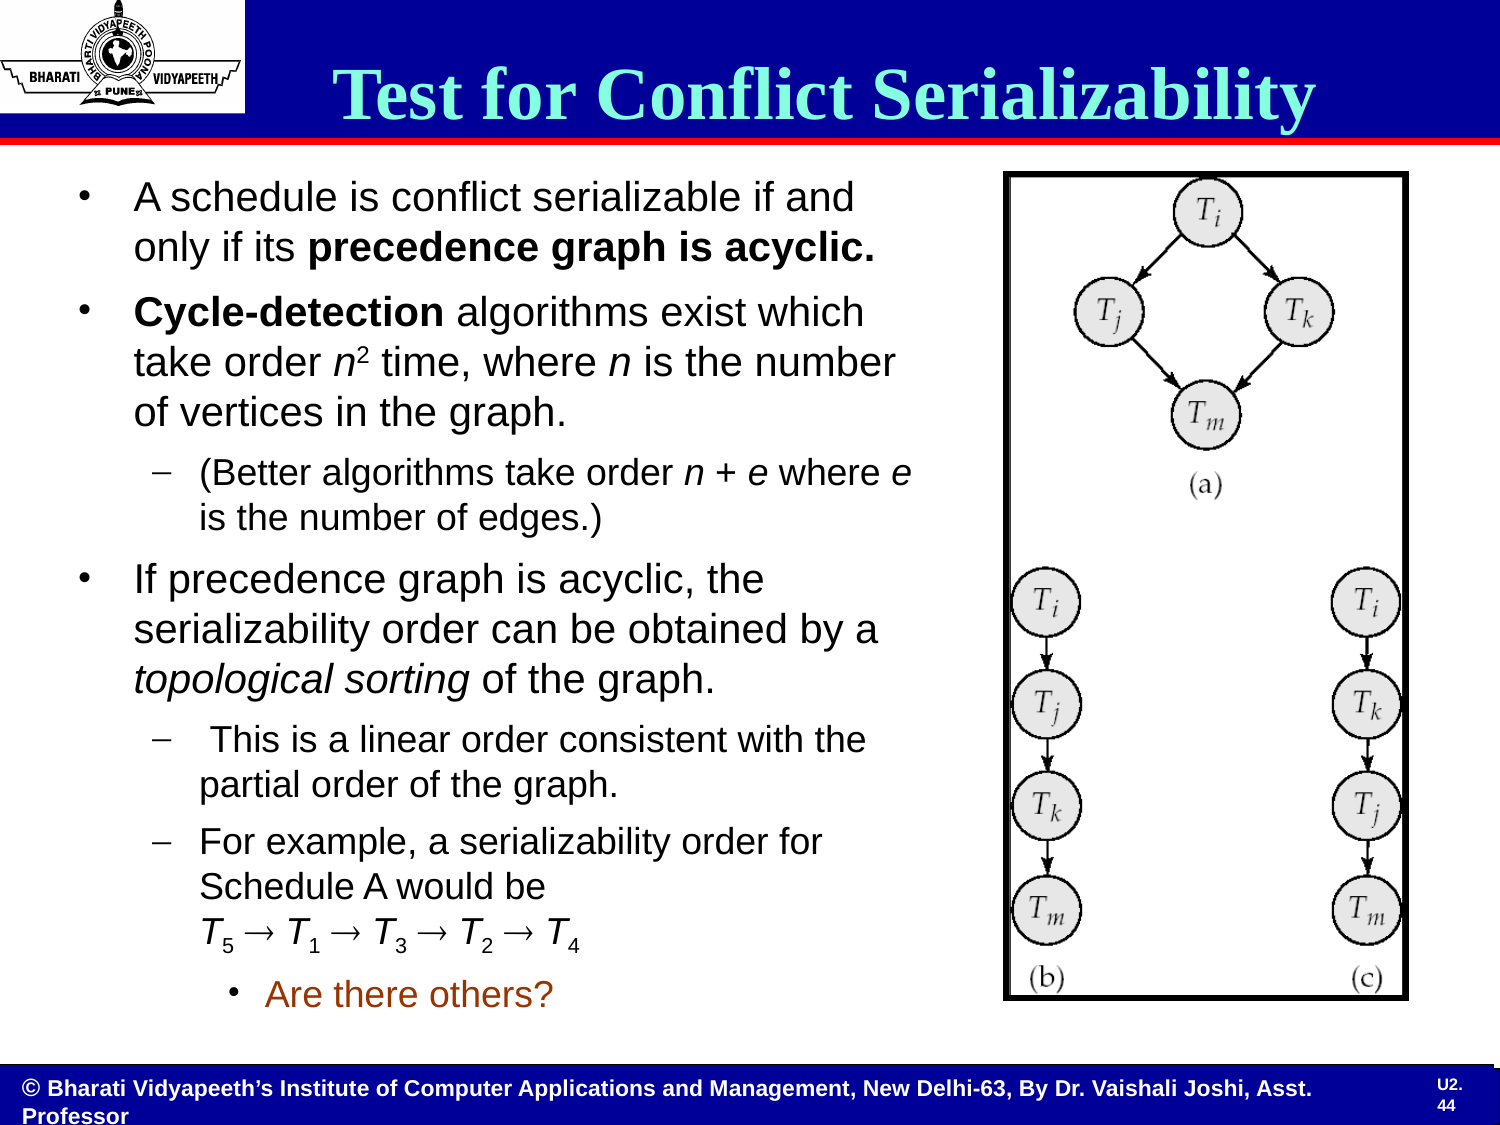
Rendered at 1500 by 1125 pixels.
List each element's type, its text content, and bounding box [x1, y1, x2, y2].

title Test for Conflict Serializability [150, 37, 1500, 225]
list A schedule is conflict serializable if and only if its precedence graph is acyclic. Cycle-detection algorithms exist which take order n2 time, where n is the number of vertices in the graph. (Better algorithms take order n + e where e is the number of edges.) If precedence graph is acyclic, the serializability order can be obtained by a topological sorting of the graph. This is a linear order consistent with the partial order of the graph. For example, a serializability order for Schedule A would be T5  T1  T3  T2  T4 Are there others? [62, 162, 957, 1043]
picture [0, 0, 241, 106]
picture [1009, 176, 1404, 995]
